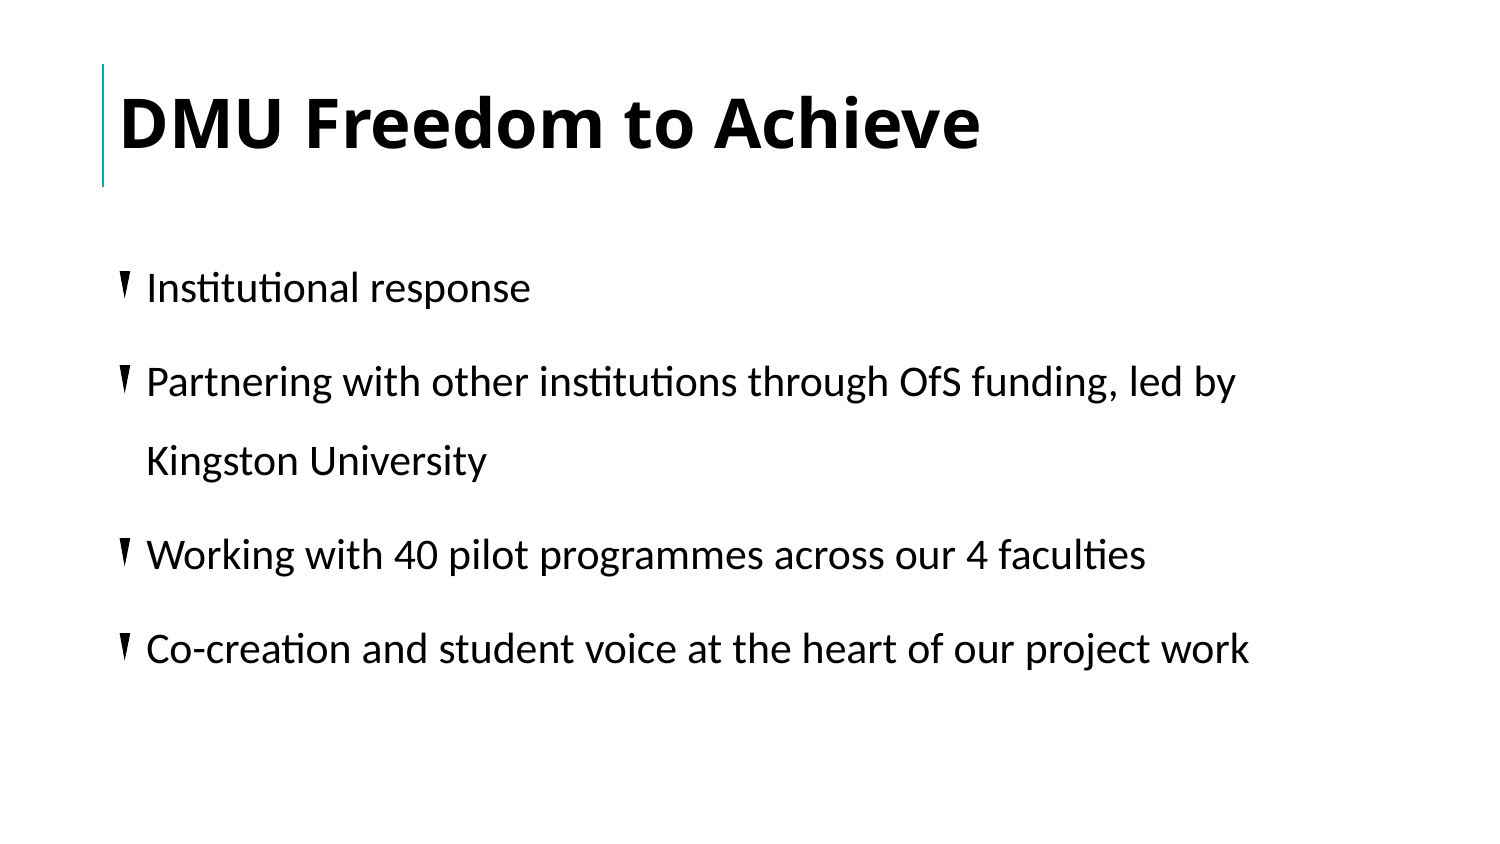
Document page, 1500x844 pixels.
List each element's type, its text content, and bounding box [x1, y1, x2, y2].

title DMU Freedom to Achieve [103, 44, 1397, 208]
list Institutional response Partnering with other institutions through OfS funding, led by Kingston University Working with 40 pilot programmes across our 4 faculties Co-creation and student voice at the heart of our project work [103, 224, 1397, 760]
picture [118, 363, 132, 395]
picture [118, 631, 132, 662]
picture [118, 536, 132, 568]
picture [118, 269, 132, 300]
